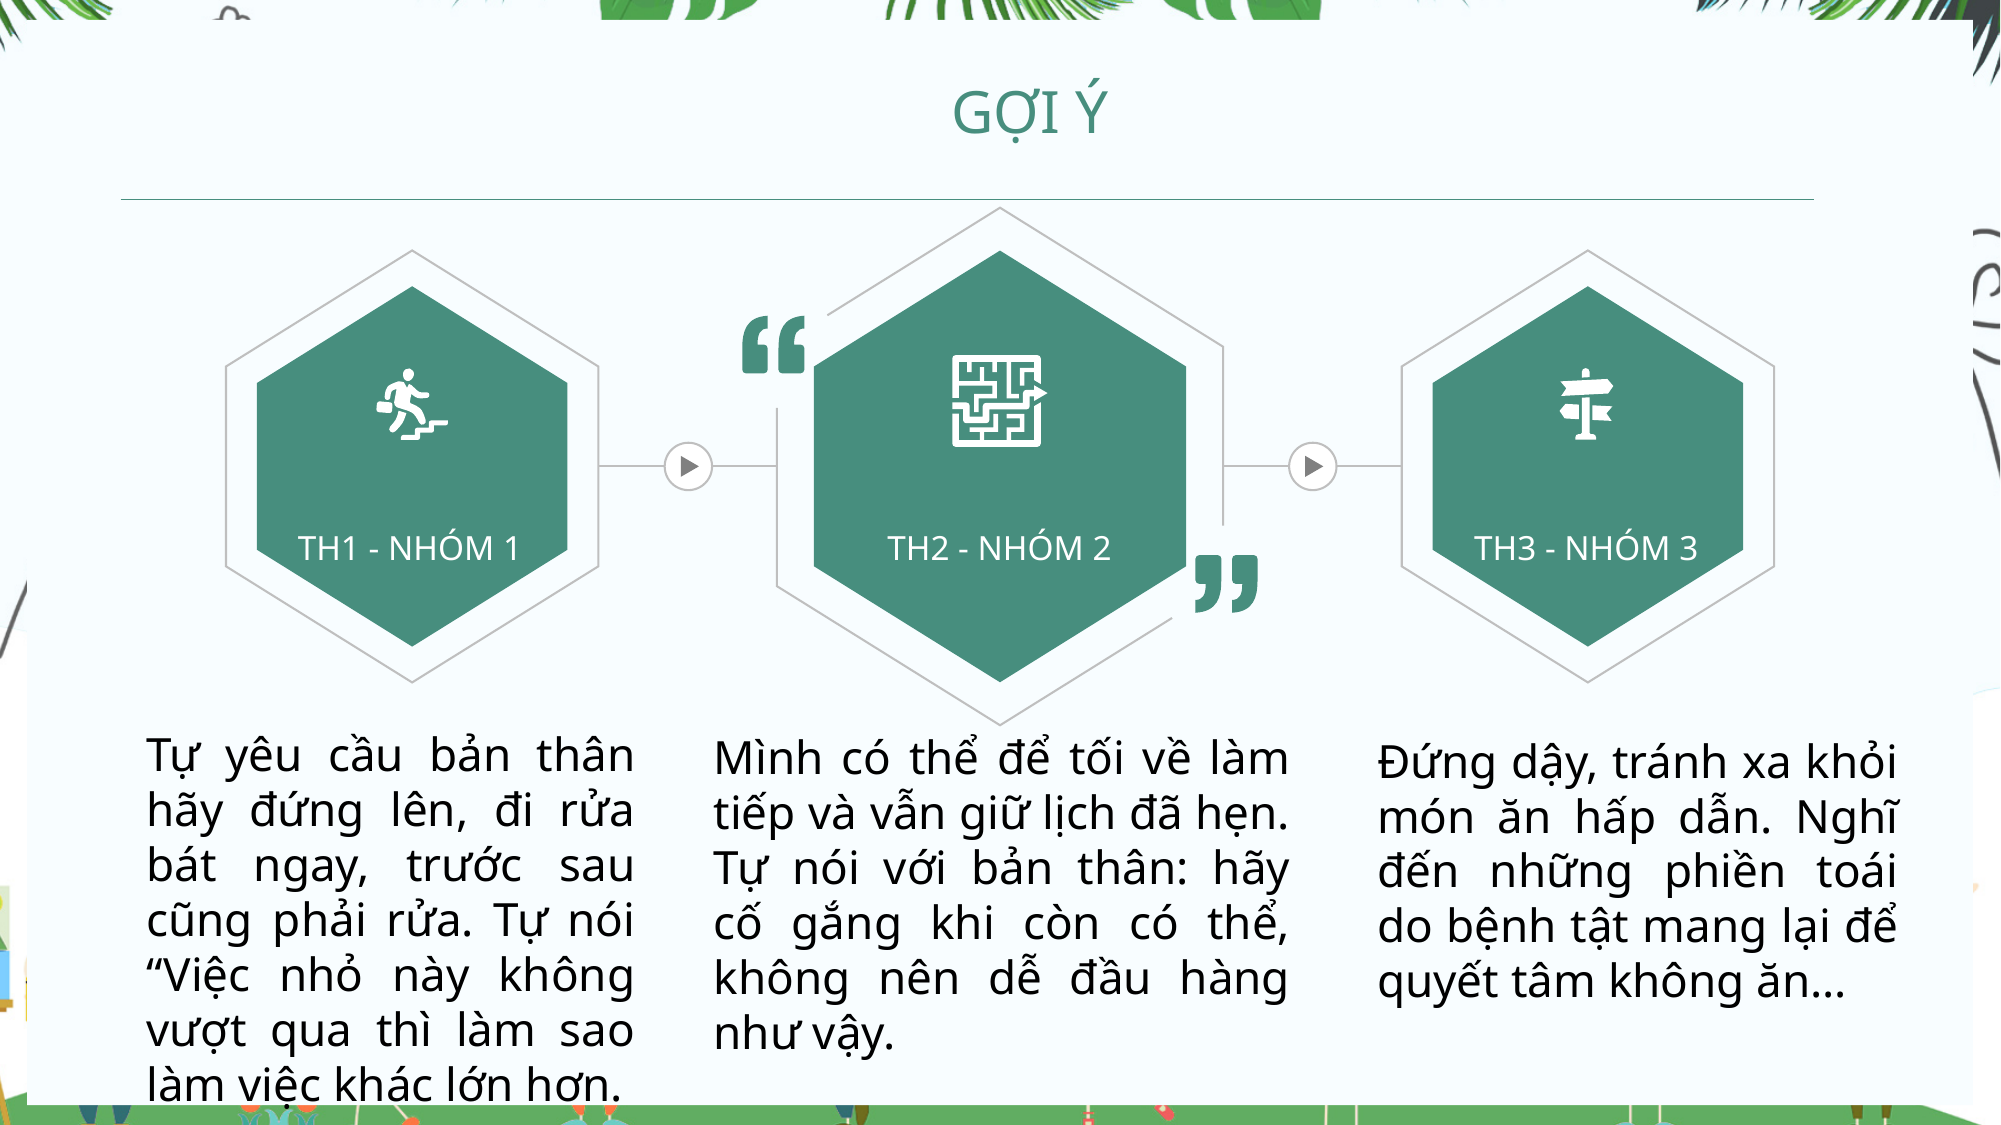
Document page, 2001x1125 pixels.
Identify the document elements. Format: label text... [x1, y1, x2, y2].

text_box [225, 250, 599, 683]
text_box Mình có thể để tối về làm tiếp và vẫn giữ lịch đã hẹn. Tự nói với bản thân: hãy cố gắng khi còn có thể, không nên dễ đầu hàng như vậy. [698, 721, 1306, 1067]
picture [0, 0, 2001, 1125]
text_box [952, 355, 1048, 447]
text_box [376, 367, 448, 440]
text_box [1224, 442, 1402, 491]
text_box Tự yêu cầu bản thân hãy đứng lên, đi rửa bát ngay, trước sau cũng phải rửa. Tự nói “Việc nhỏ này không vượt qua thì làm sao làm việc khác lớn hơn. [131, 718, 651, 1118]
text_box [1559, 368, 1614, 440]
text_box GỢI Ý [114, 40, 1946, 179]
text_box Đứng dậy, tránh xa khỏi món ăn hấp dẫn. Nghĩ đến những phiền toái do bệnh tật mang lại để quyết tâm không ăn… [1362, 724, 1914, 1015]
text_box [1401, 250, 1774, 683]
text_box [599, 442, 777, 491]
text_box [742, 207, 1258, 726]
